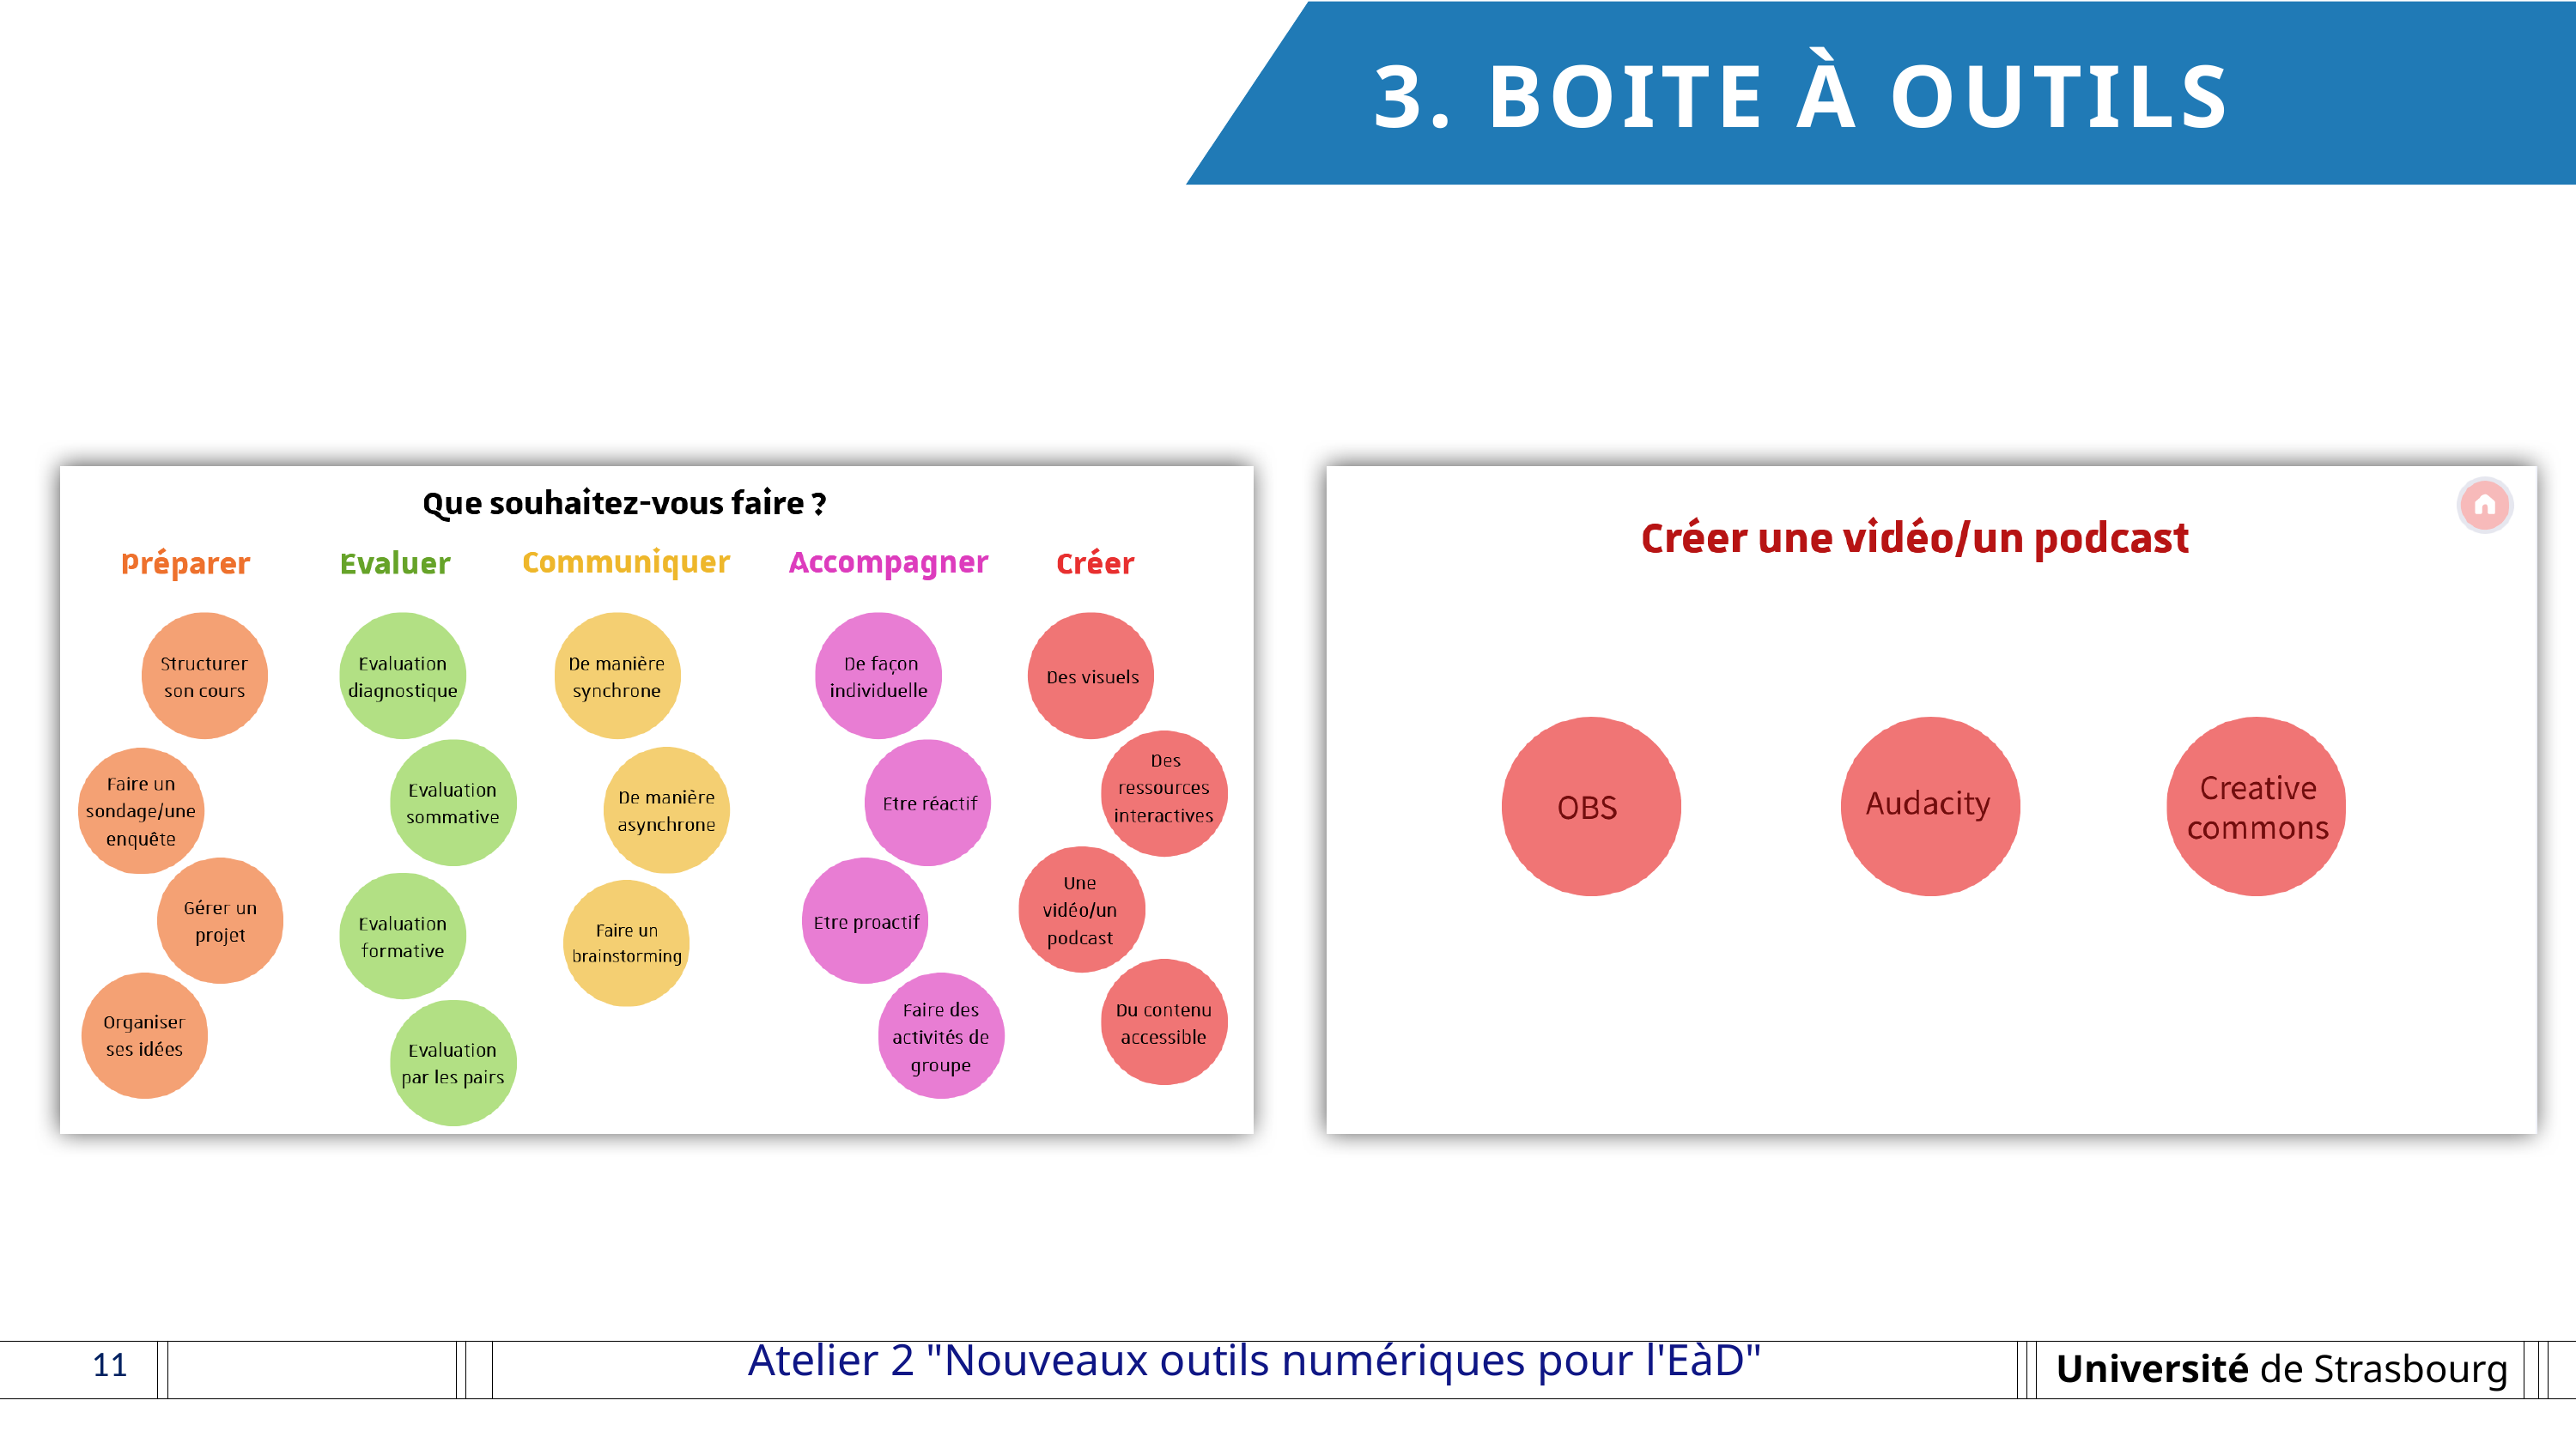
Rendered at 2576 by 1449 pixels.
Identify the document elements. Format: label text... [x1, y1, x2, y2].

footer Atelier 2 "Nouveaux outils numériques pour l'EàD" [494, 1329, 2018, 1388]
text_box 3. BOITE À OUTILS [1186, 1, 2576, 185]
picture [1327, 466, 2537, 1134]
picture [60, 466, 1254, 1134]
slide_number 11 [0, 1333, 141, 1391]
